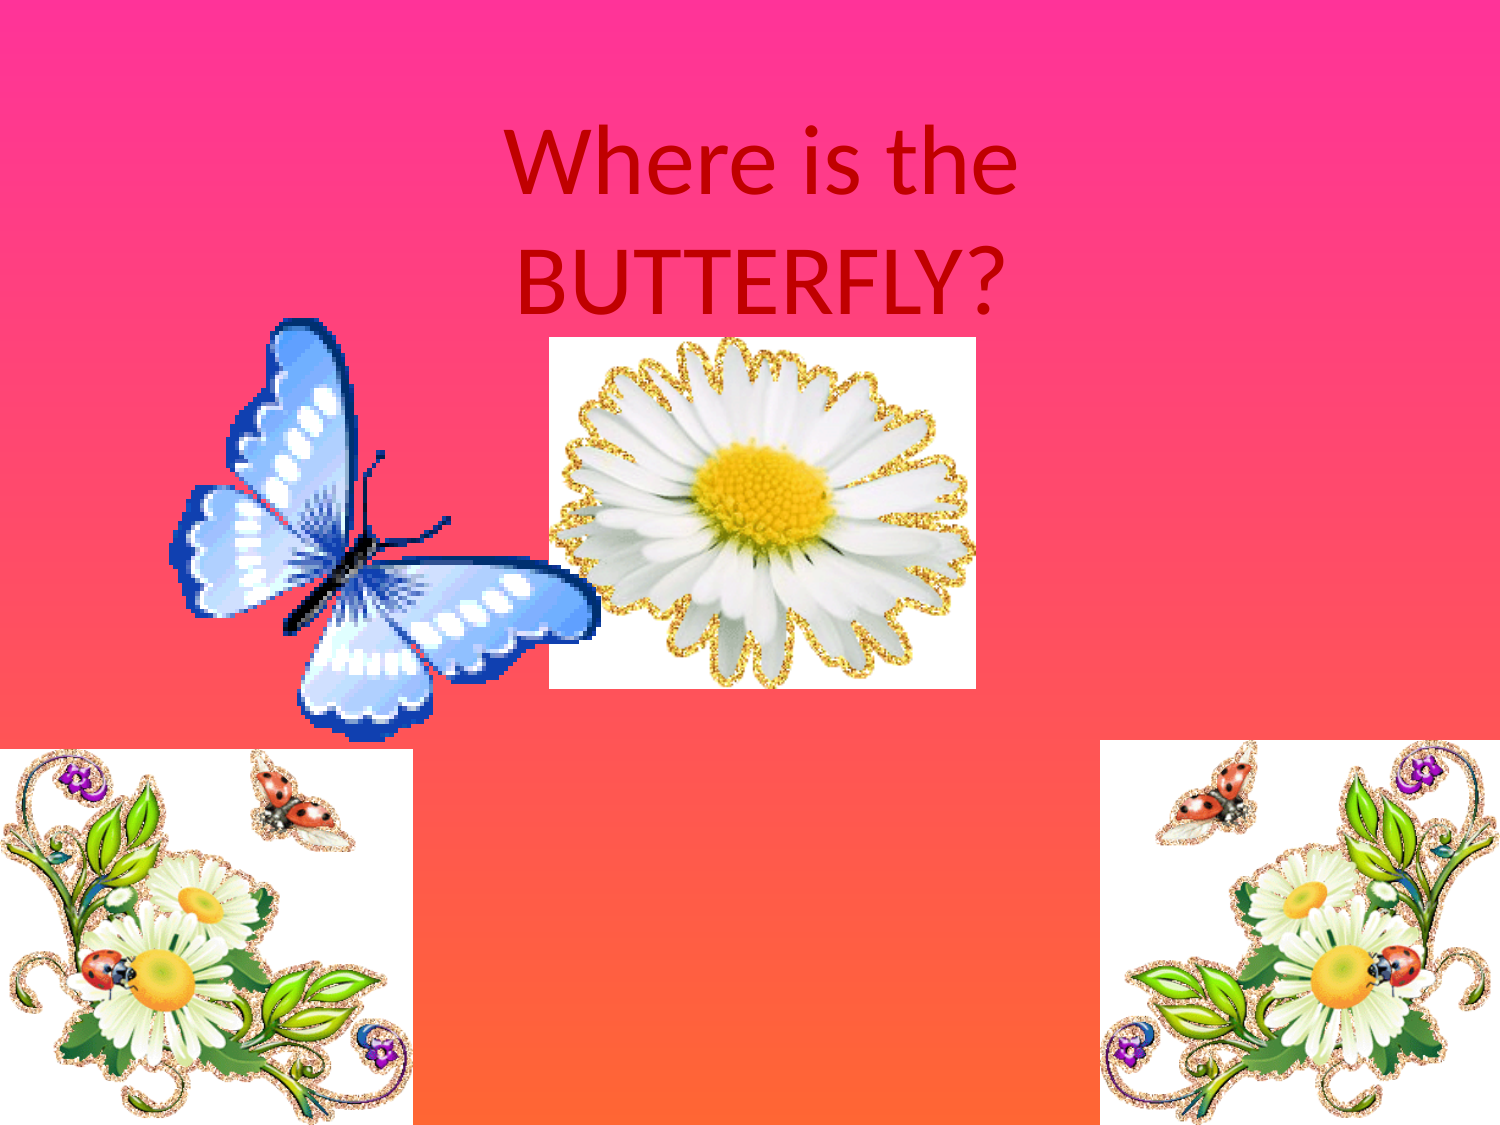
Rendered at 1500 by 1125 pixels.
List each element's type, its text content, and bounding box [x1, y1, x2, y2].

picture [0, 274, 976, 1125]
text_box Where is the BUTTERFLY? [249, 87, 1275, 343]
picture [1099, 739, 1500, 1125]
